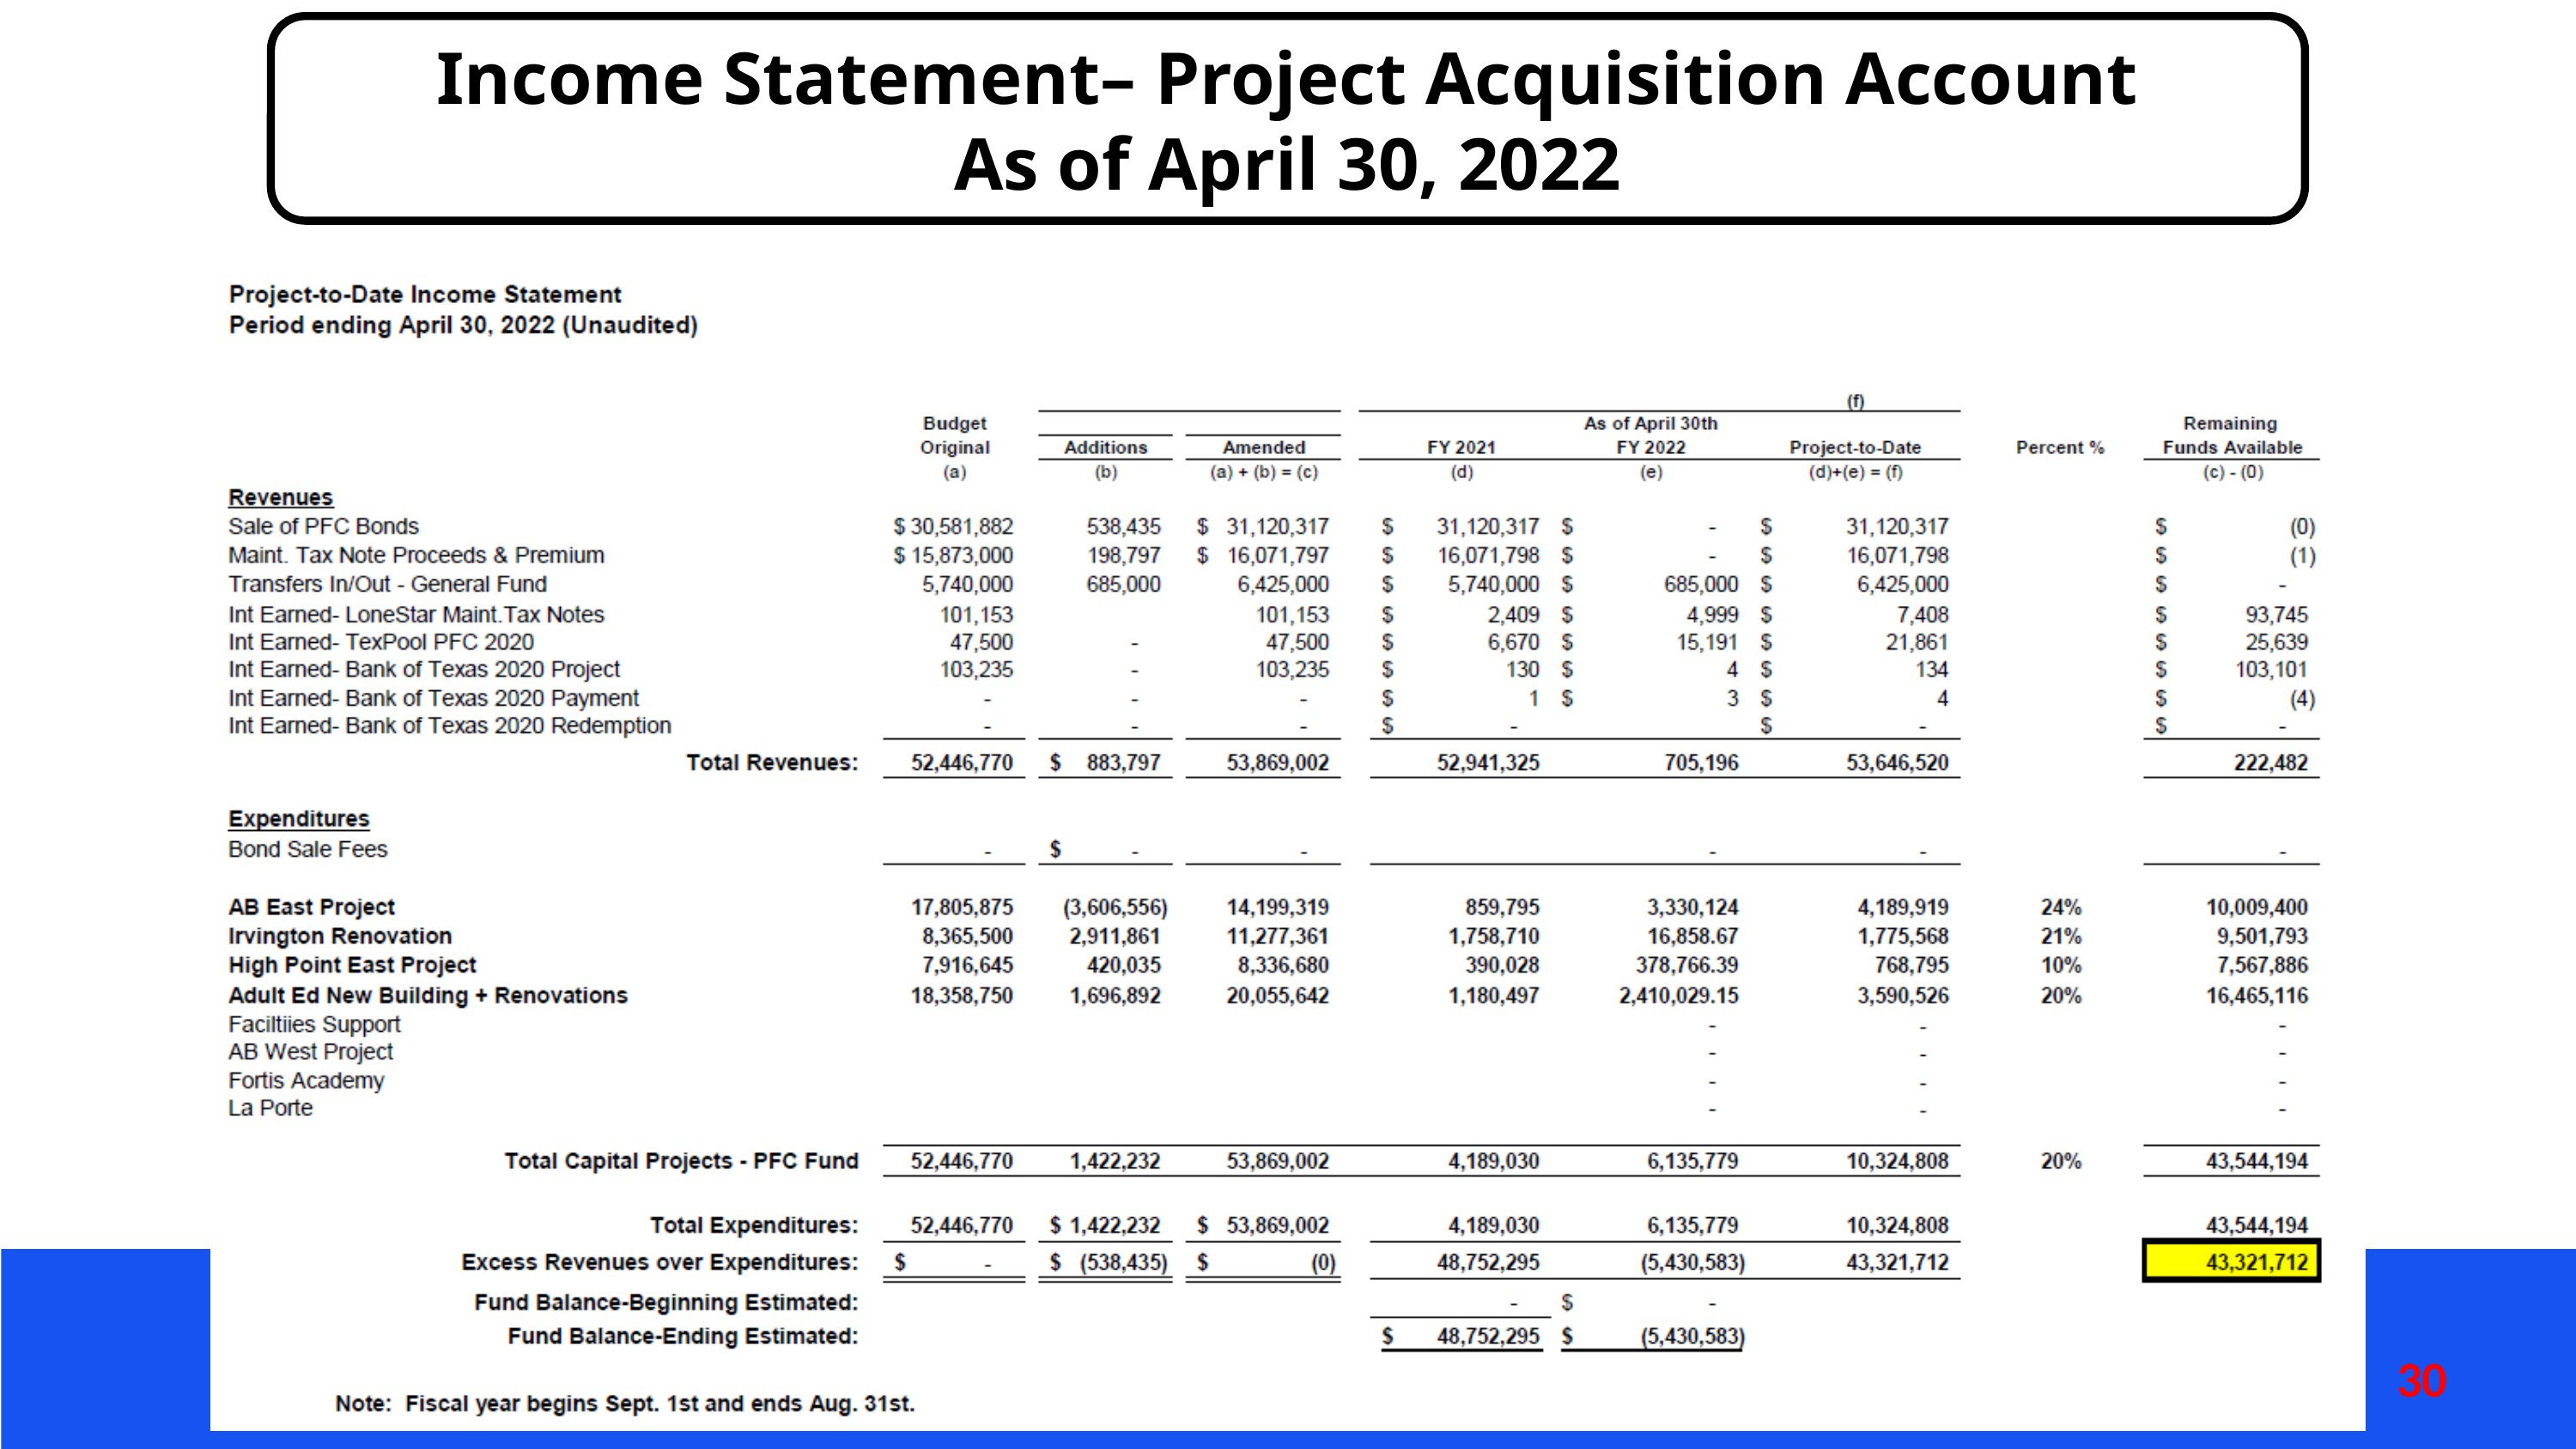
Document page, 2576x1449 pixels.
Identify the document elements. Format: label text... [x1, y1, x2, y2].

slide_number 30 [2393, 1347, 2447, 1409]
picture [210, 266, 2366, 1431]
text_box Income Statement– Project Acquisition Account As of April 30, 2022 [269, 14, 2307, 223]
text_box [1, 1249, 2576, 1449]
